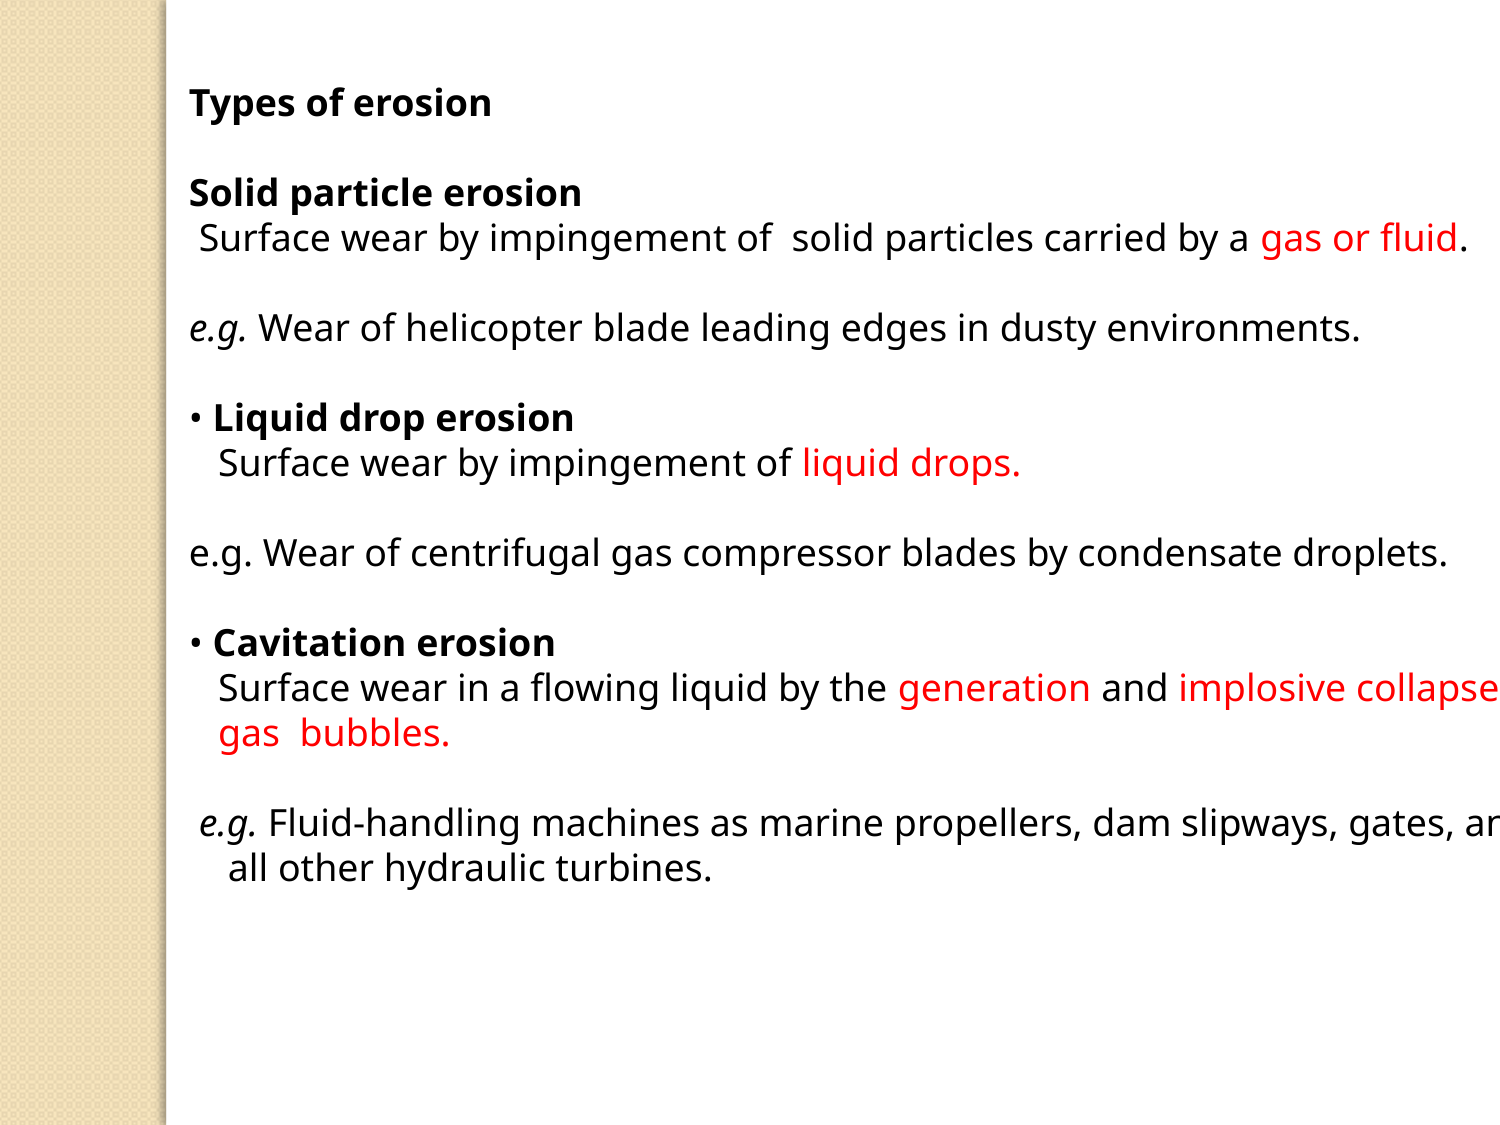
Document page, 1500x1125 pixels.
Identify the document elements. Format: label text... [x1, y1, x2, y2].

text_box Types of erosion Solid particle erosion Surface wear by impingement of solid particles carried by a gas or fluid. e.g. Wear of helicopter blade leading edges in dusty environments. • Liquid drop erosion Surface wear by impingement of liquid drops. e.g. Wear of centrifugal gas compressor blades by condensate droplets. • Cavitation erosion Surface wear in a flowing liquid by the generation and implosive collapse of gas bubbles. e.g. Fluid-handling machines as marine propellers, dam slipways, gates, and all other hydraulic turbines. Cavitation wear occurs when a solid and a fluid are in relative motion. i.e. Cavitation wear occurs from the collapse of cavitation bubbles. [174, 71, 1500, 1125]
text_box [64, 798, 904, 905]
